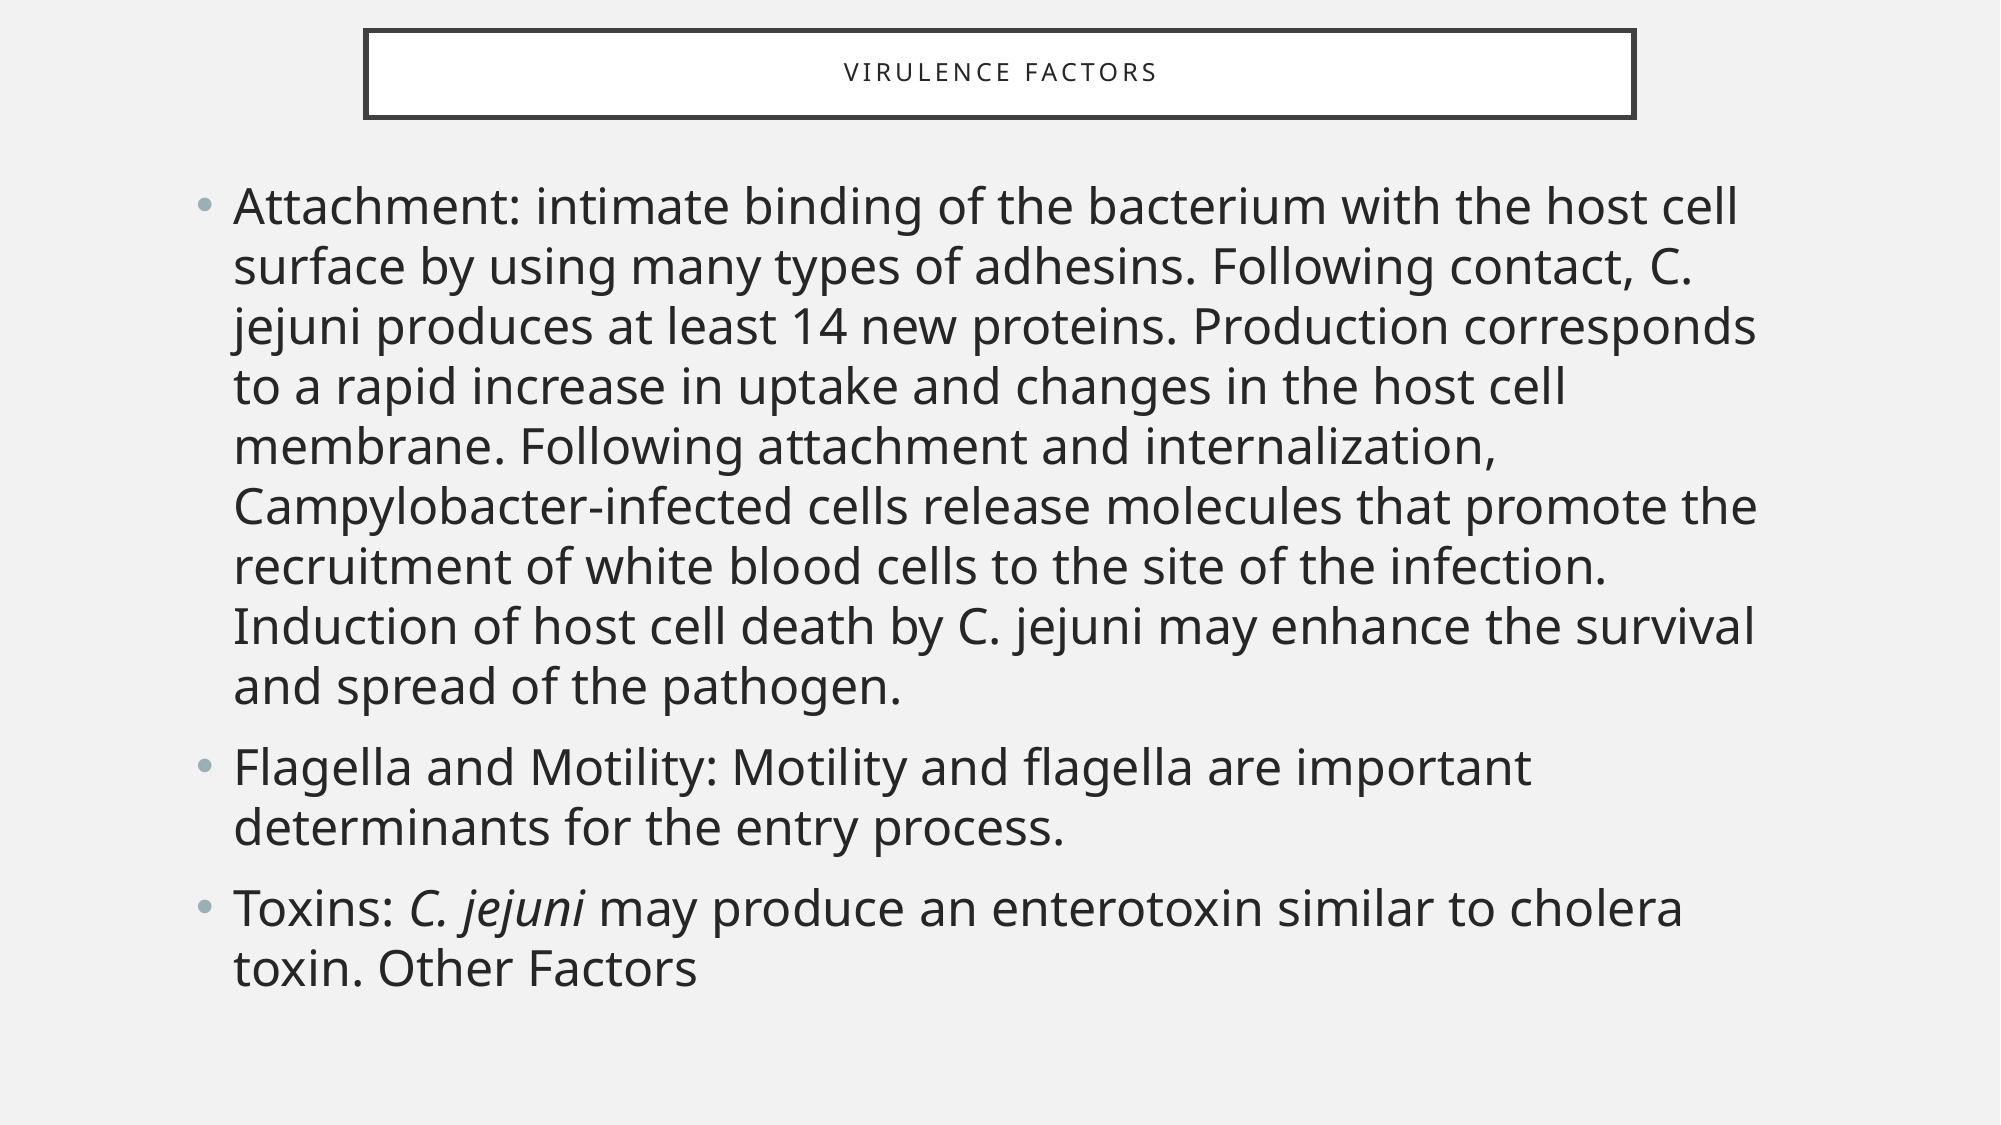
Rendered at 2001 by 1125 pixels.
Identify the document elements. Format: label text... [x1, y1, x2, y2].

list Attachment: intimate binding of the bacterium with the host cell surface by using many types of adhesins. Following contact, C. jejuni produces at least 14 new proteins. Production corresponds to a rapid increase in uptake and changes in the host cell membrane. Following attachment and internalization, Campylobacter-infected cells release molecules that promote the recruitment of white blood cells to the site of the infection. Induction of host cell death by C. jejuni may enhance the survival and spread of the pathogen. Flagella and Motility: Motility and flagella are important determinants for the entry process. Toxins: C. jejuni may produce an enterotoxin similar to cholera toxin. Other Factors [181, 167, 1824, 1054]
title Virulence factors [363, 28, 1637, 120]
